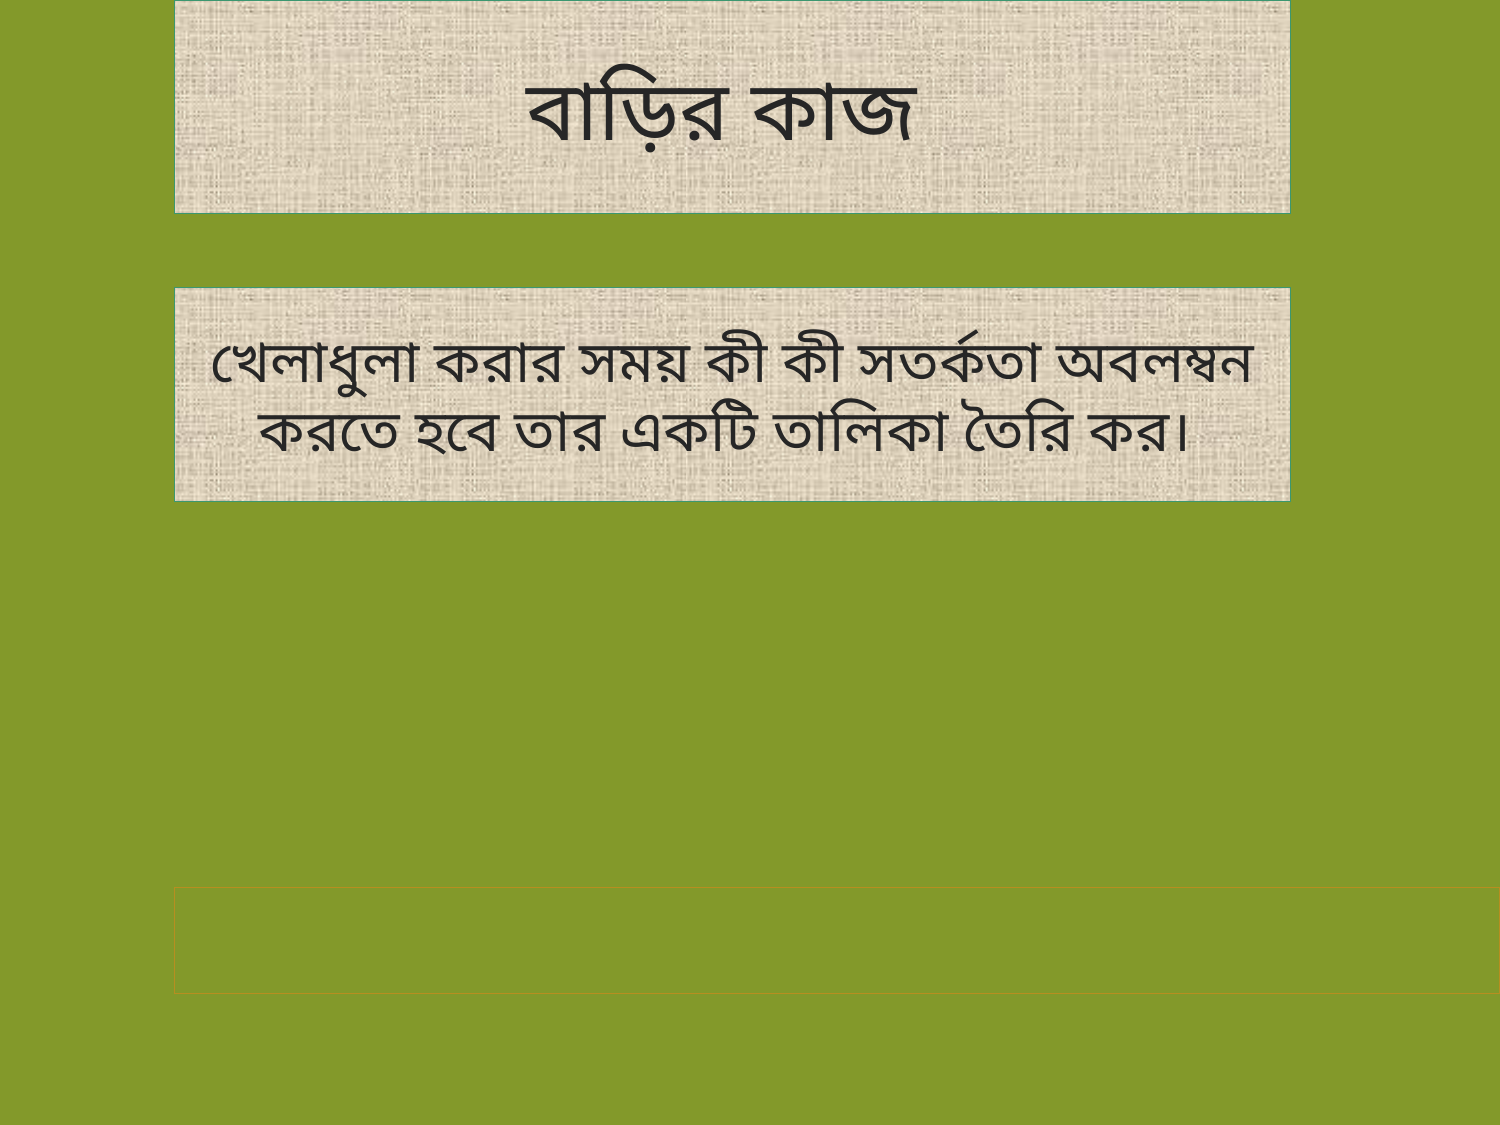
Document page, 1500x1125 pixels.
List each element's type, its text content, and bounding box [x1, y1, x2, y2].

title বাড়ির কাজ [174, 0, 1291, 214]
text_box [174, 887, 1500, 994]
text_box খেলাধুলা করার সময় কী কী সতর্কতা অবলম্বন করতে হবে তার একটি তালিকা তৈরি কর। [174, 287, 1291, 502]
